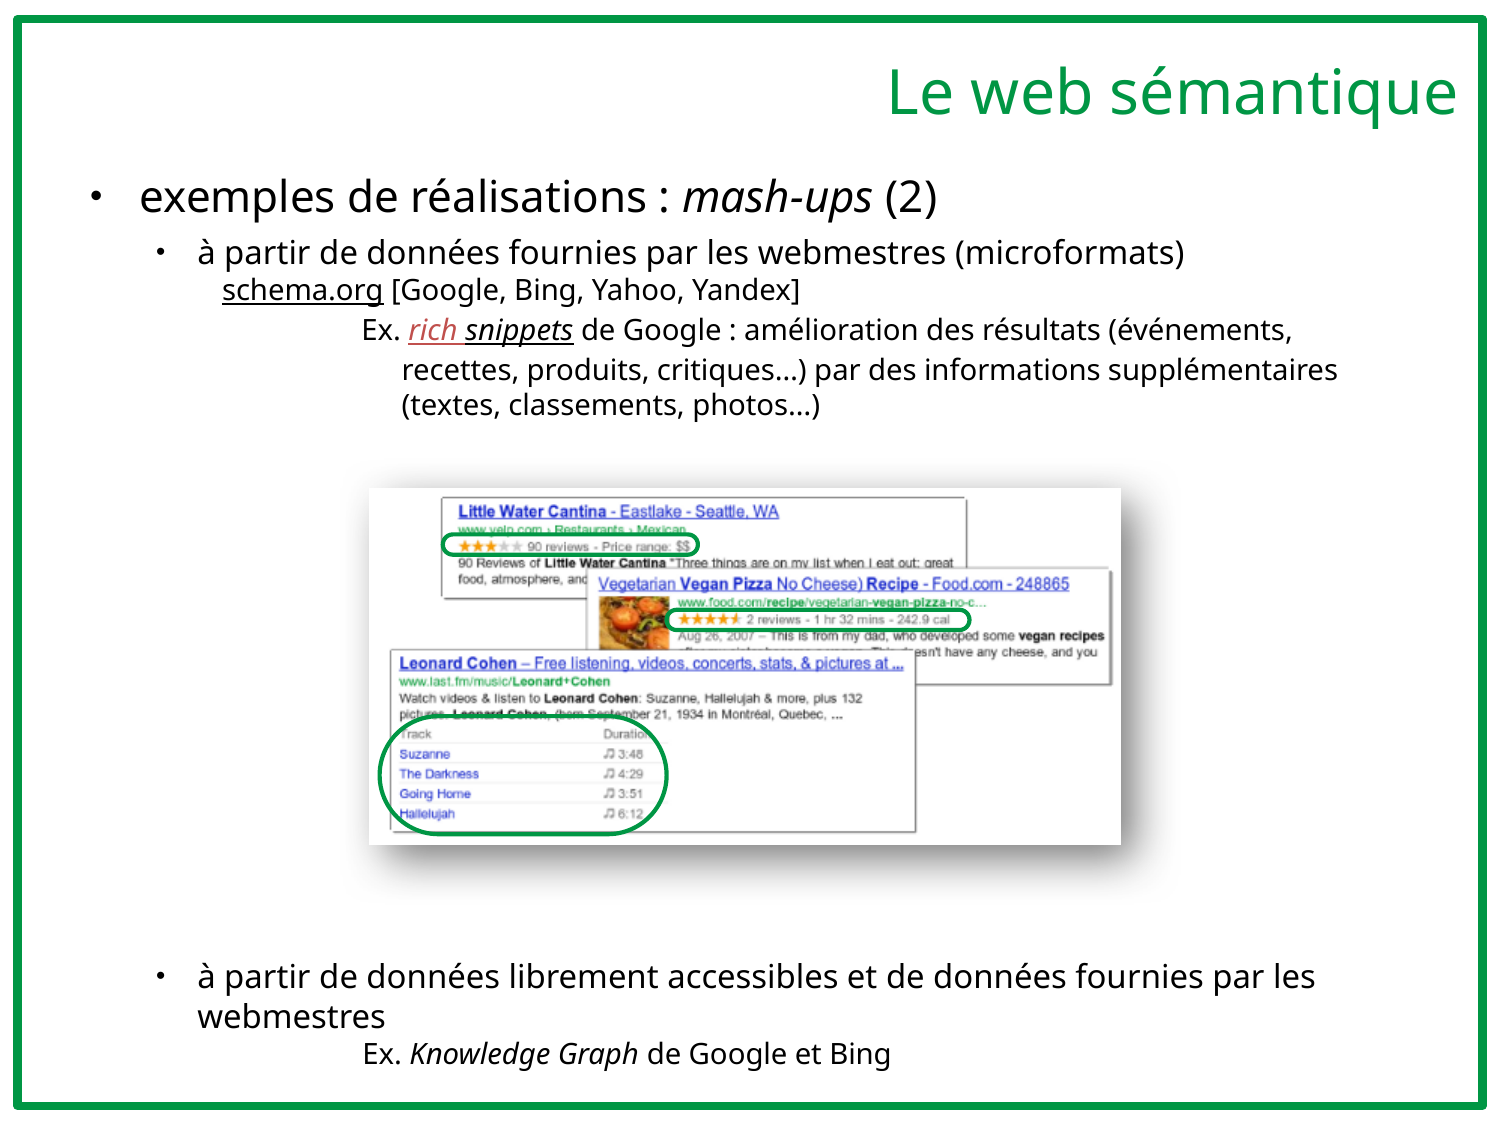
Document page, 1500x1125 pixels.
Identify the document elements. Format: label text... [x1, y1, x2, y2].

picture [369, 488, 1121, 845]
title Le web sémantique [123, 30, 1474, 149]
text_box [16, 17, 1484, 1108]
list exemples de réalisations : mash-ups (2) à partir de données fournies par les webmestres (microformats) schema.org [Google, Bing, Yahoo, Yandex] Ex. rich snippets de Google : amélioration des résultats (événements, recettes, produits, critiques…) par des informations supplémentaires (textes, classements, photos…) à partir de données librement accessibles et de données fournies par les webmestres Ex. Knowledge Graph de Google et Bing [75, 160, 1425, 1083]
